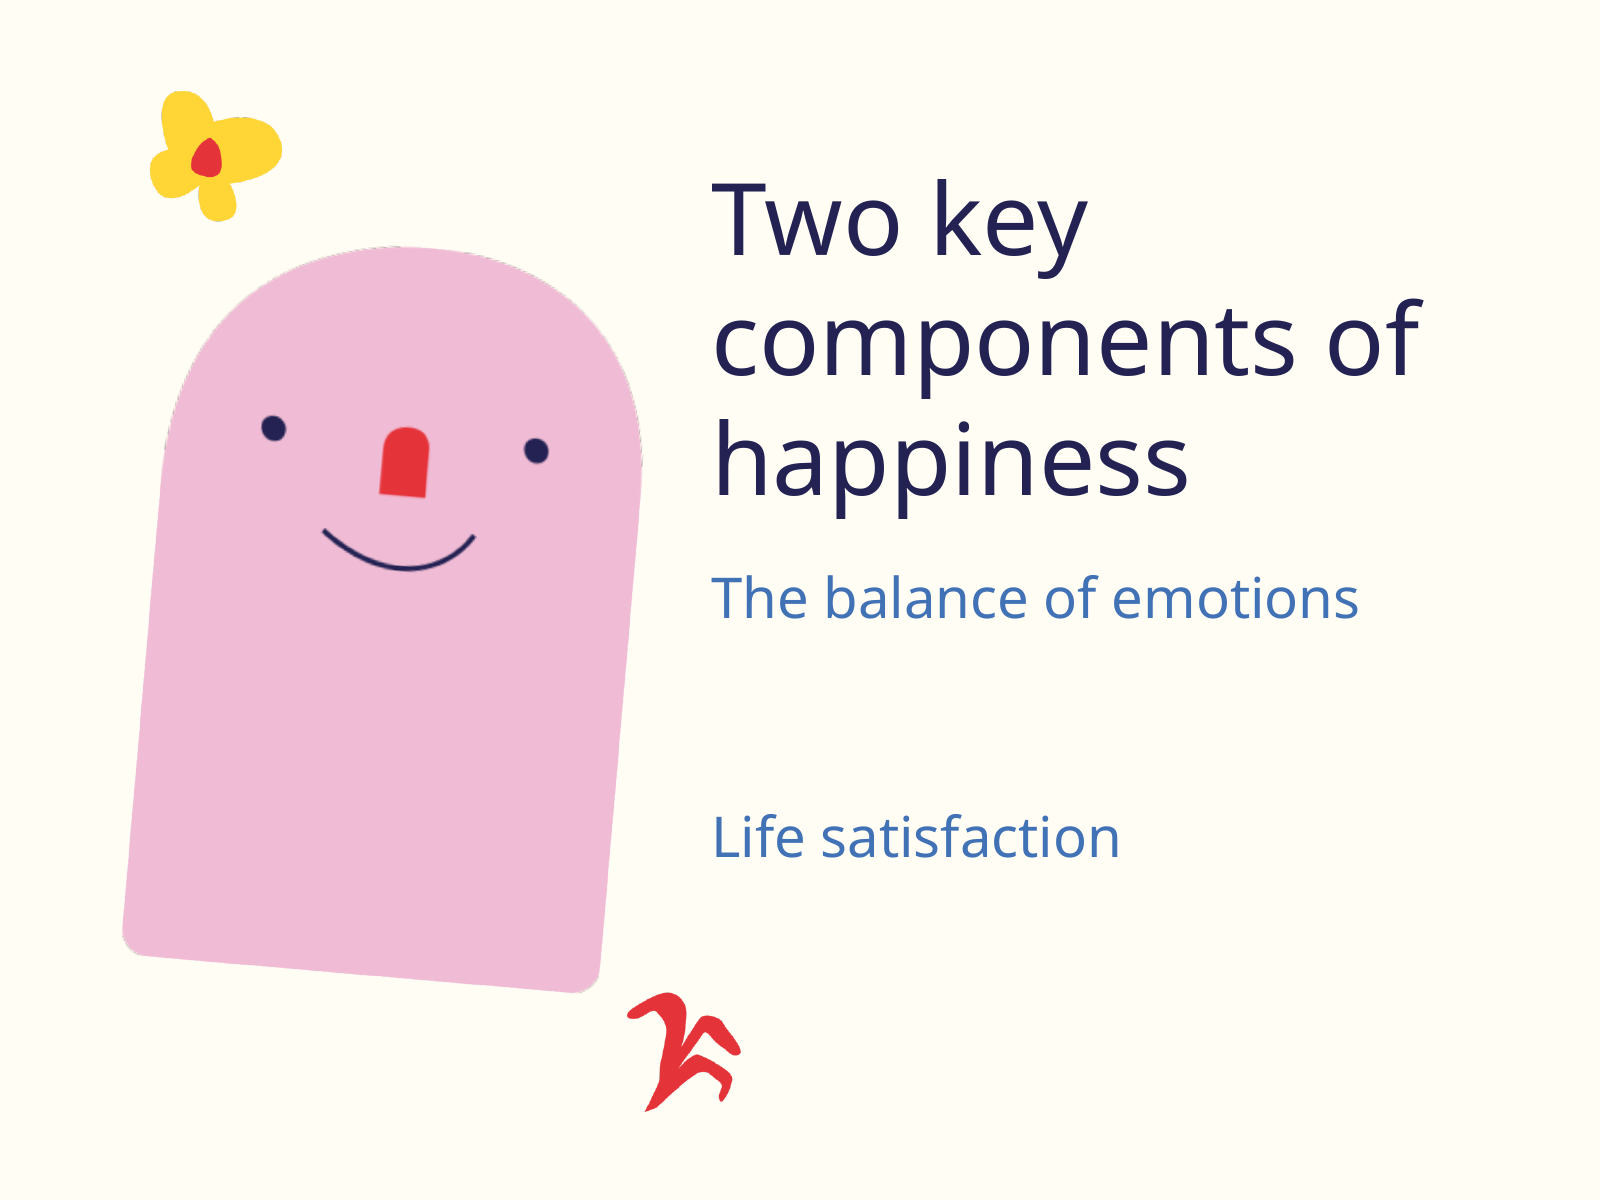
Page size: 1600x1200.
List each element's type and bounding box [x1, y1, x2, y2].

text_box [710, 155, 1573, 929]
picture [141, 87, 292, 224]
picture [619, 988, 747, 1113]
picture [121, 228, 660, 994]
